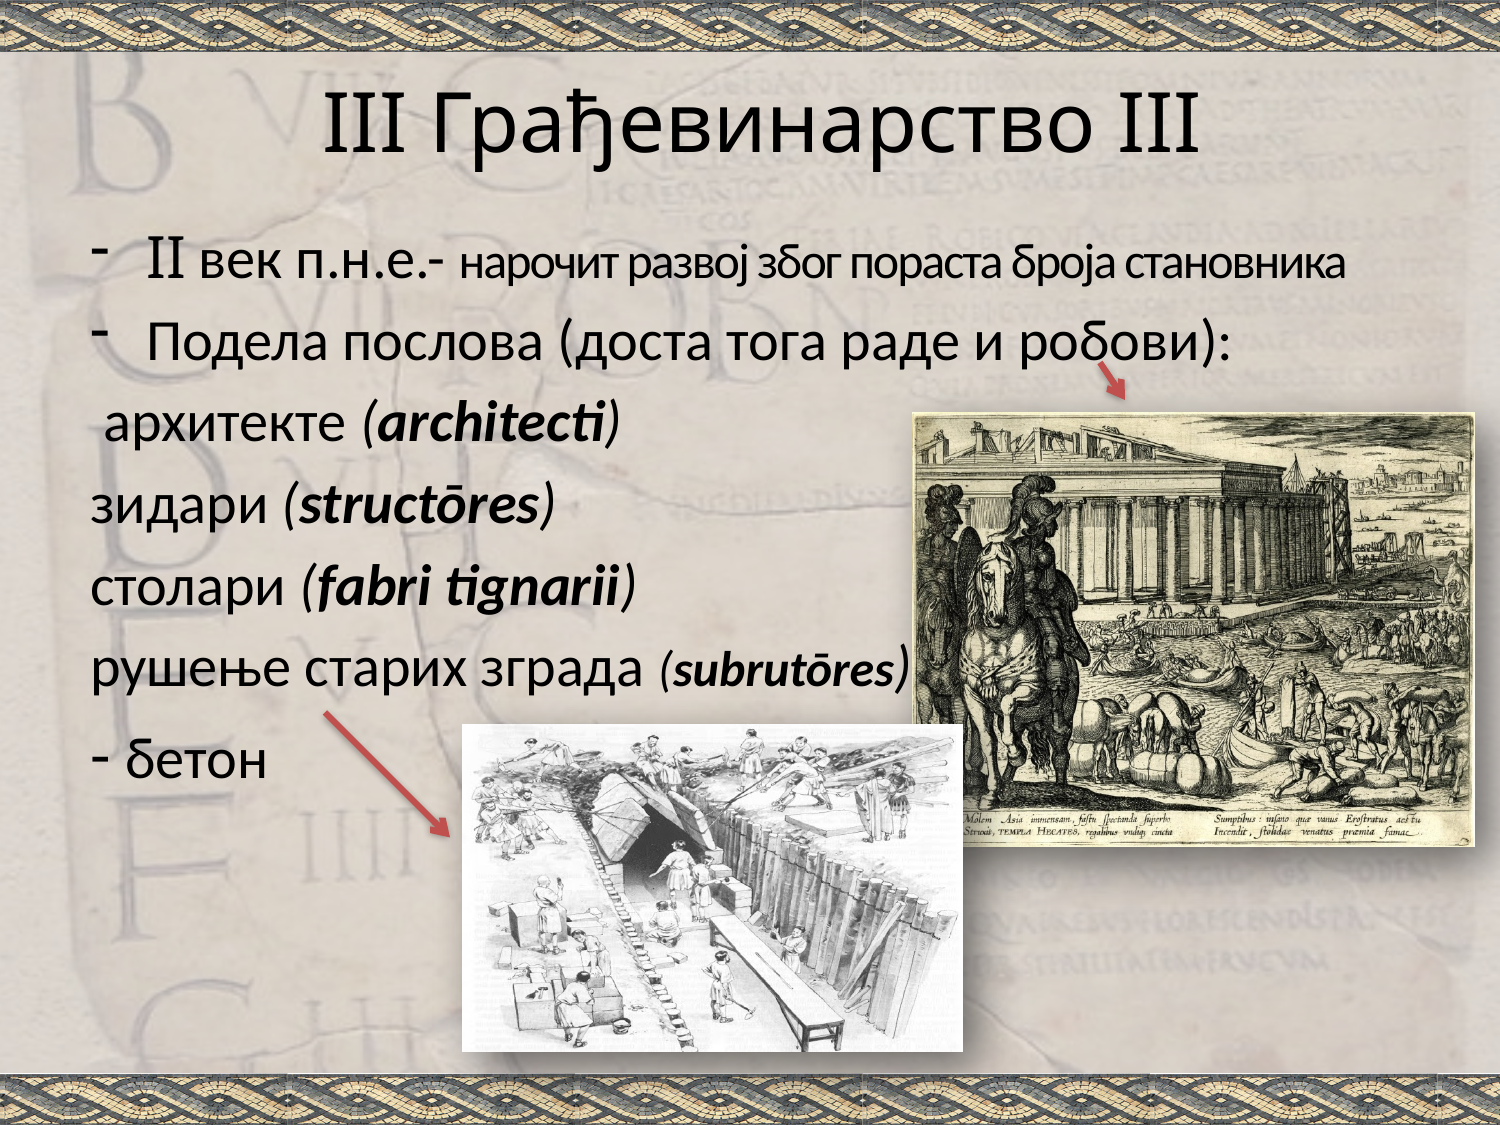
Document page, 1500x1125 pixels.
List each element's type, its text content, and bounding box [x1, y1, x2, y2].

picture [0, 0, 1500, 52]
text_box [324, 712, 451, 838]
picture [462, 412, 1476, 1053]
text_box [1099, 362, 1126, 401]
title III Грађевинарство III [87, 60, 1438, 213]
picture [0, 1073, 1500, 1125]
list II век п.н.е.- нарочит развој због пораста броја становника Подела послова (доста тога раде и робови): архитекте (architecti) зидари (structōres) столари (fabri tignarii) рушење старих зграда (subrutōres) - бетон [75, 212, 1425, 955]
